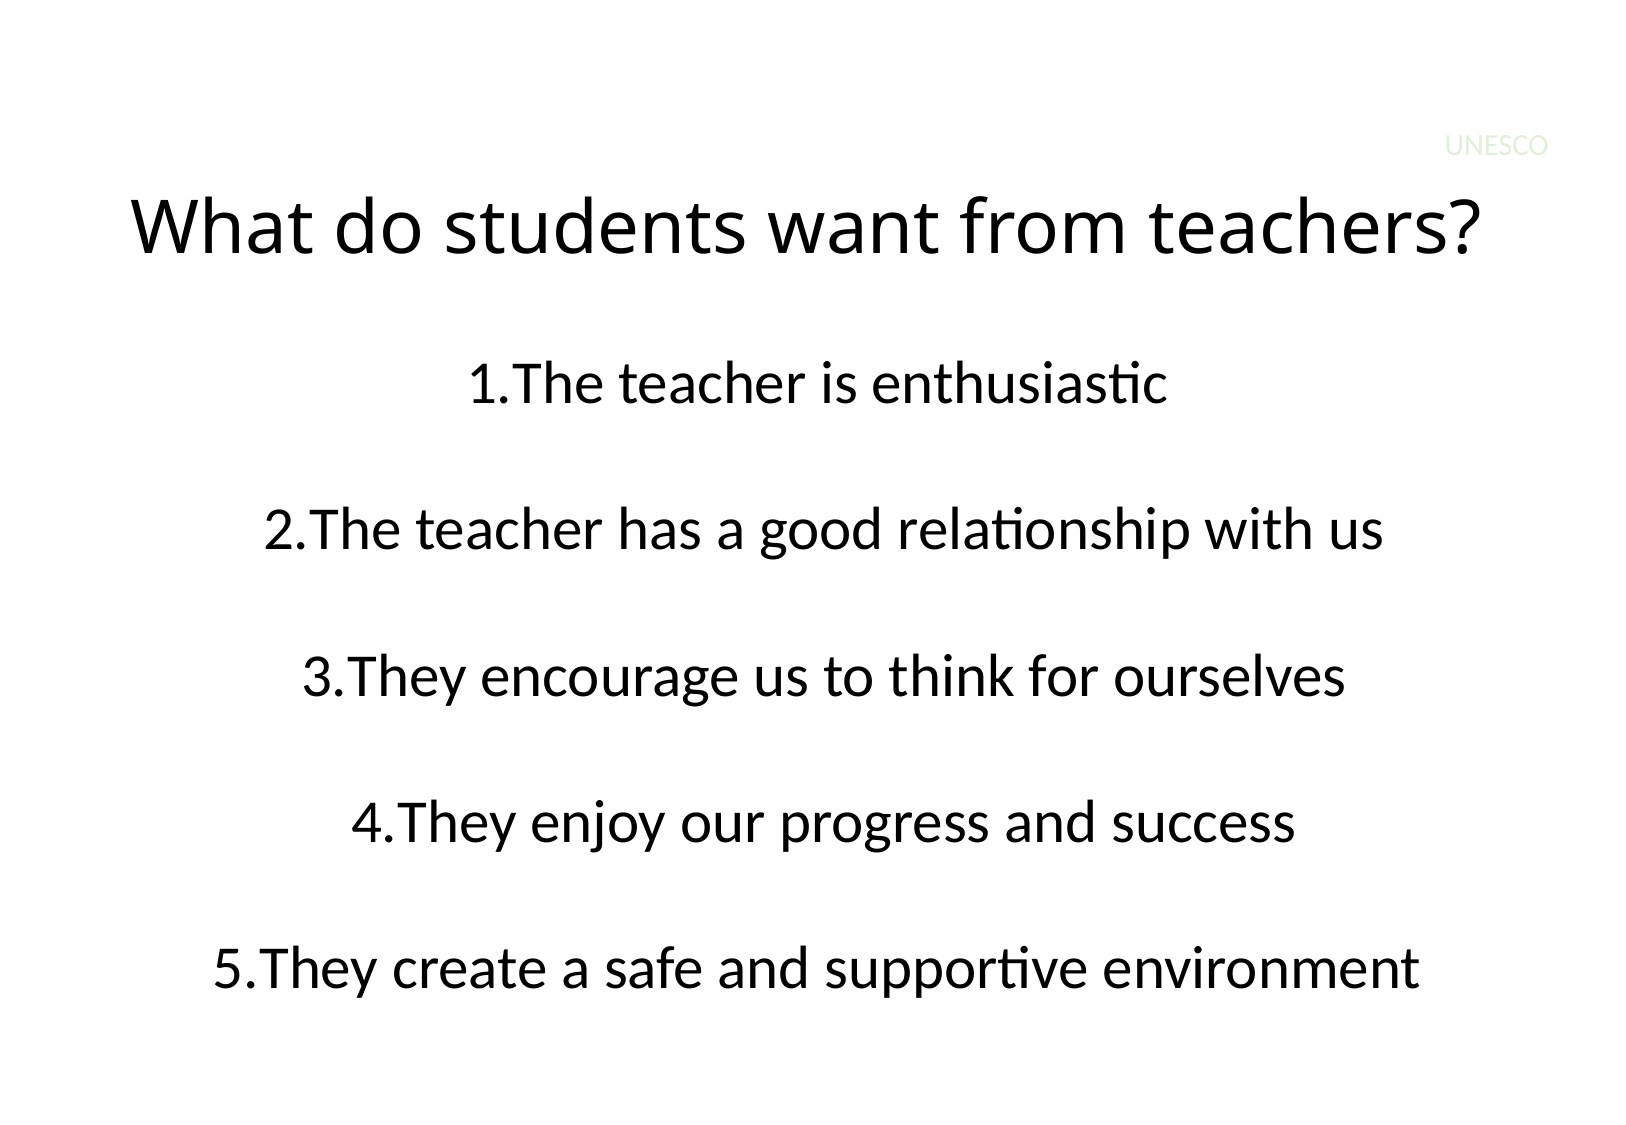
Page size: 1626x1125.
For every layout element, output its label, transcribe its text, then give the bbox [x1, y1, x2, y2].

text_box What do students want from teachers? [115, 171, 1518, 276]
text_box UNESCO [1429, 117, 1571, 169]
text_box The teacher is enthusiastic The teacher has a good relationship with us They encourage us to think for ourselves They enjoy our progress and success They create a safe and supportive environment [198, 276, 1450, 1009]
